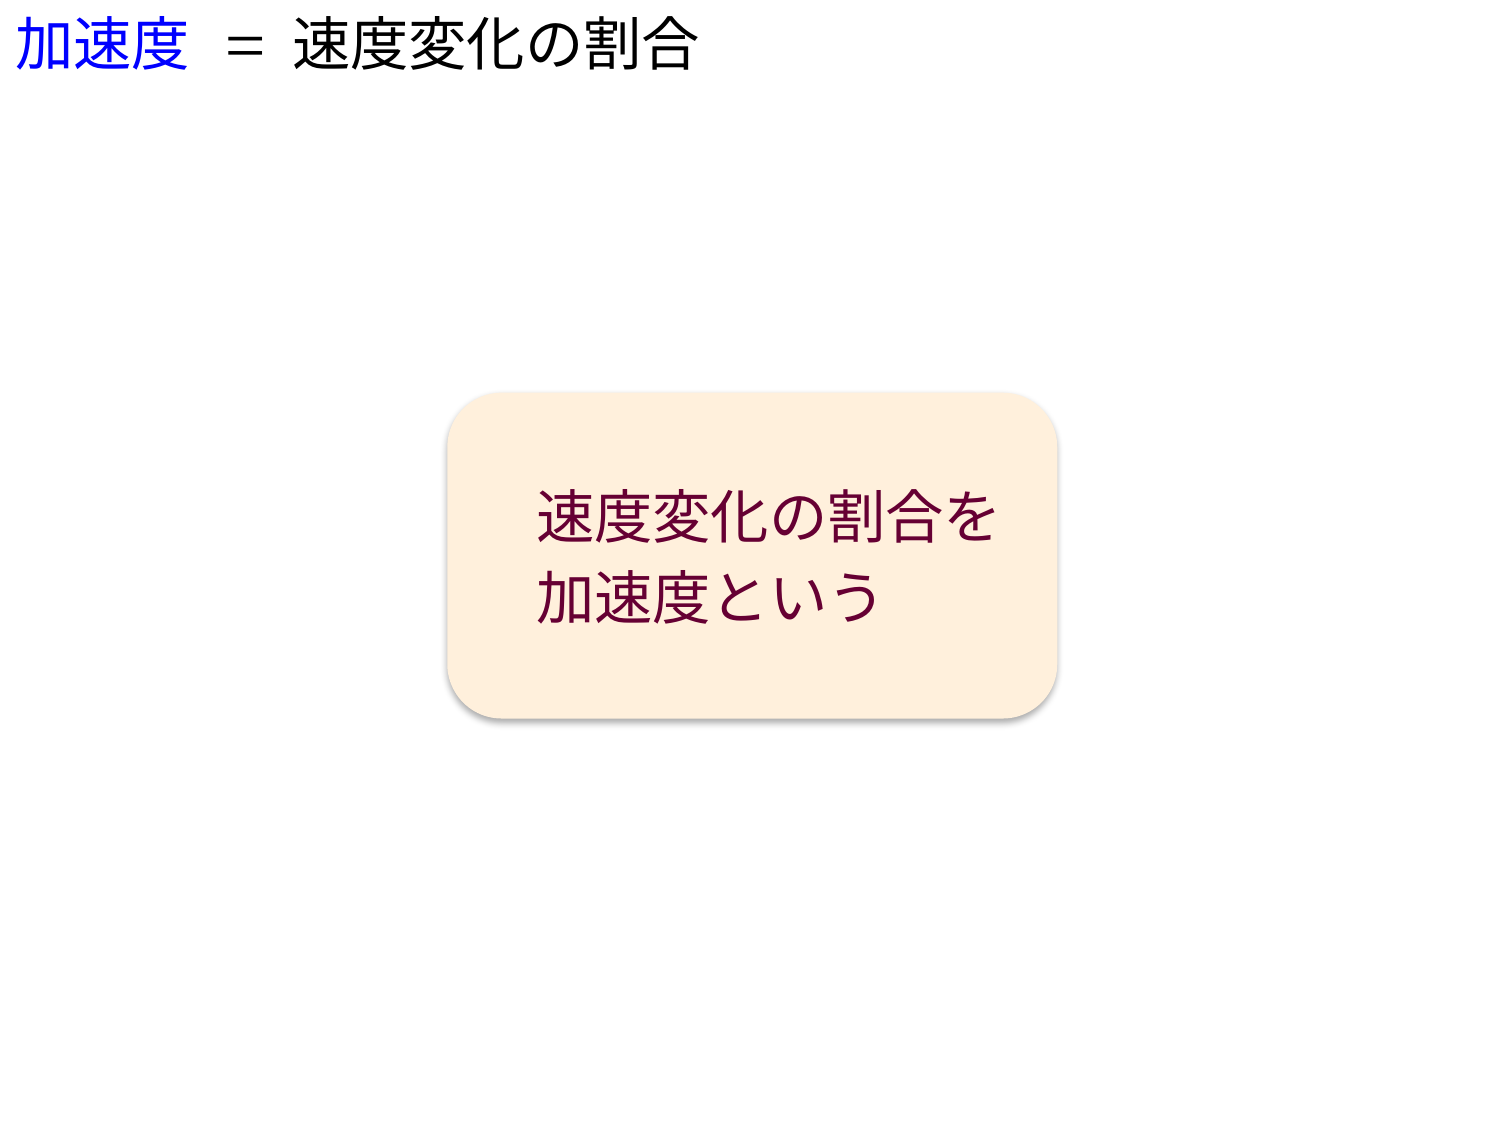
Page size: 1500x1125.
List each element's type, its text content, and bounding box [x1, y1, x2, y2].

text_box 速度変化の割合を 加速度という [447, 392, 1058, 719]
title 加速度 [0, 9, 241, 76]
text_box 速度変化の割合 [277, 0, 715, 85]
text_box = [208, 0, 284, 83]
